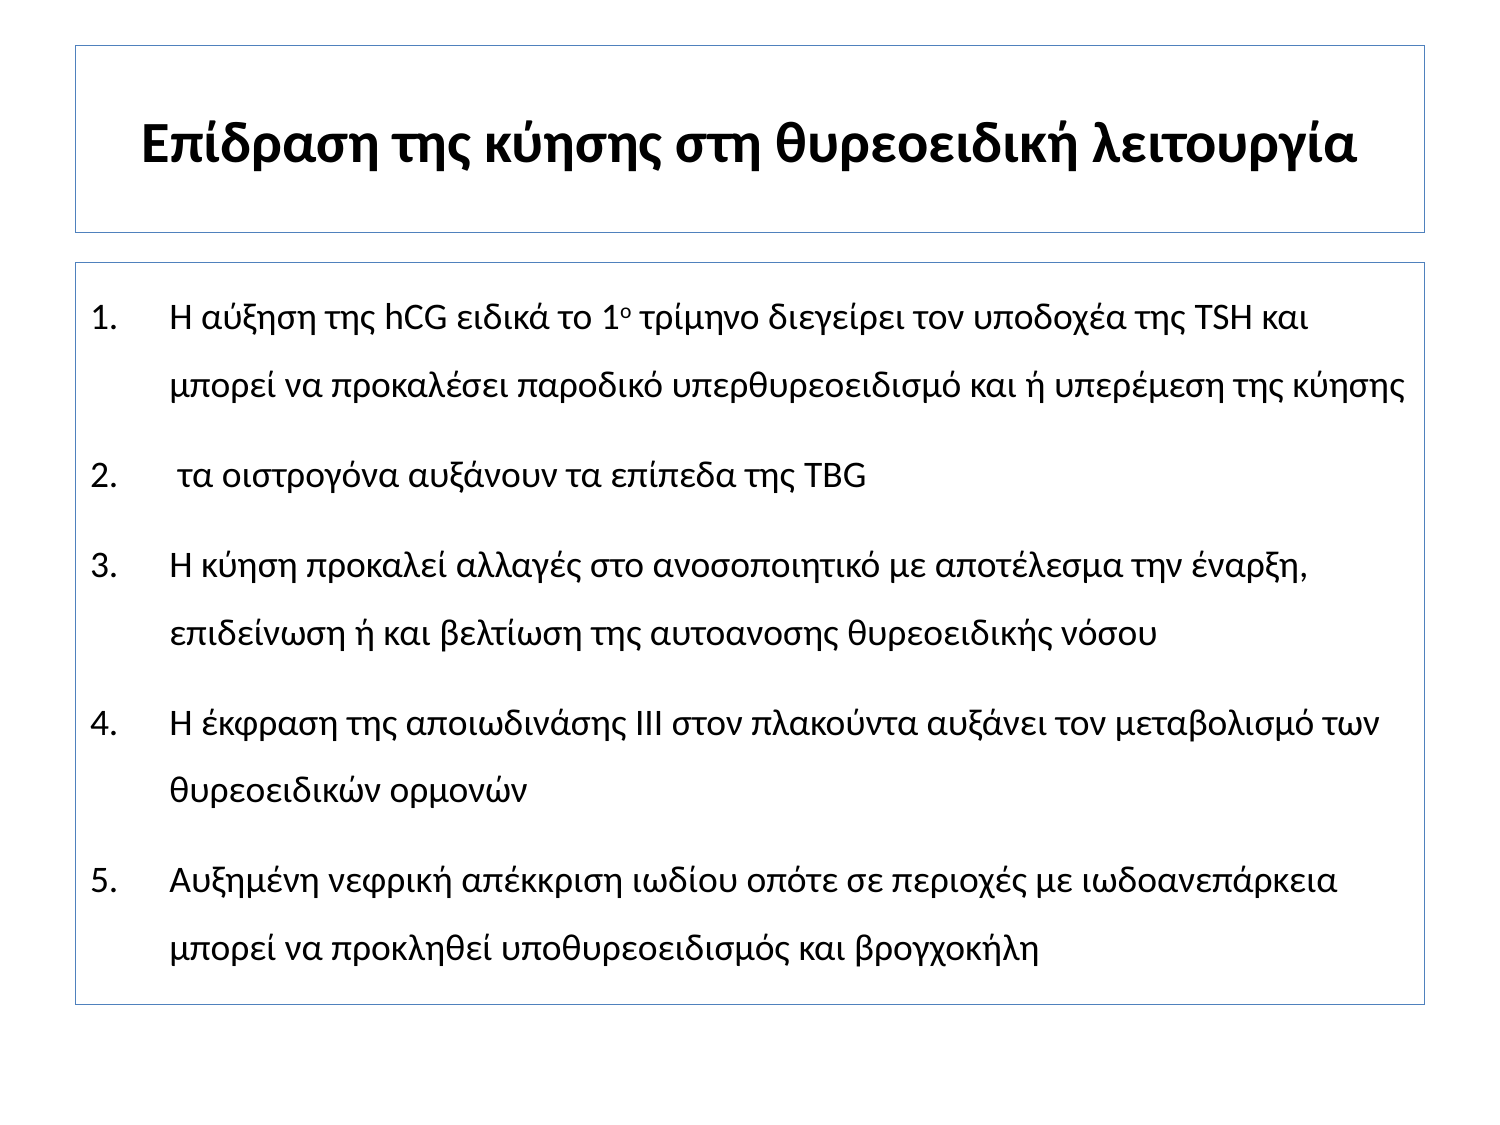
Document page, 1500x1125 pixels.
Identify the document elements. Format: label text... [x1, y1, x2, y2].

title Επίδραση της κύησης στη θυρεοειδική λειτουργία [75, 45, 1425, 233]
list Η αύξηση της hCG ειδικά το 1ο τρίμηνο διεγείρει τον υποδοχέα της TSH και μπορεί να προκαλέσει παροδικό υπερθυρεοειδισμό και ή υπερέμεση της κύησης τα οιστρογόνα αυξάνουν τα επίπεδα της TBG Η κύηση προκαλεί αλλαγές στο ανοσοποιητικό με αποτέλεσμα την έναρξη, επιδείνωση ή και βελτίωση της αυτοανοσης θυρεοειδικής νόσου Η έκφραση της αποιωδινάσης ΙΙΙ στον πλακούντα αυξάνει τον μεταβολισμό των θυρεοειδικών ορμονών Αυξημένη νεφρική απέκκριση ιωδίου οπότε σε περιοχές με ιωδοανεπάρκεια μπορεί να προκληθεί υποθυρεοειδισμός και βρογχοκήλη [75, 262, 1425, 1005]
